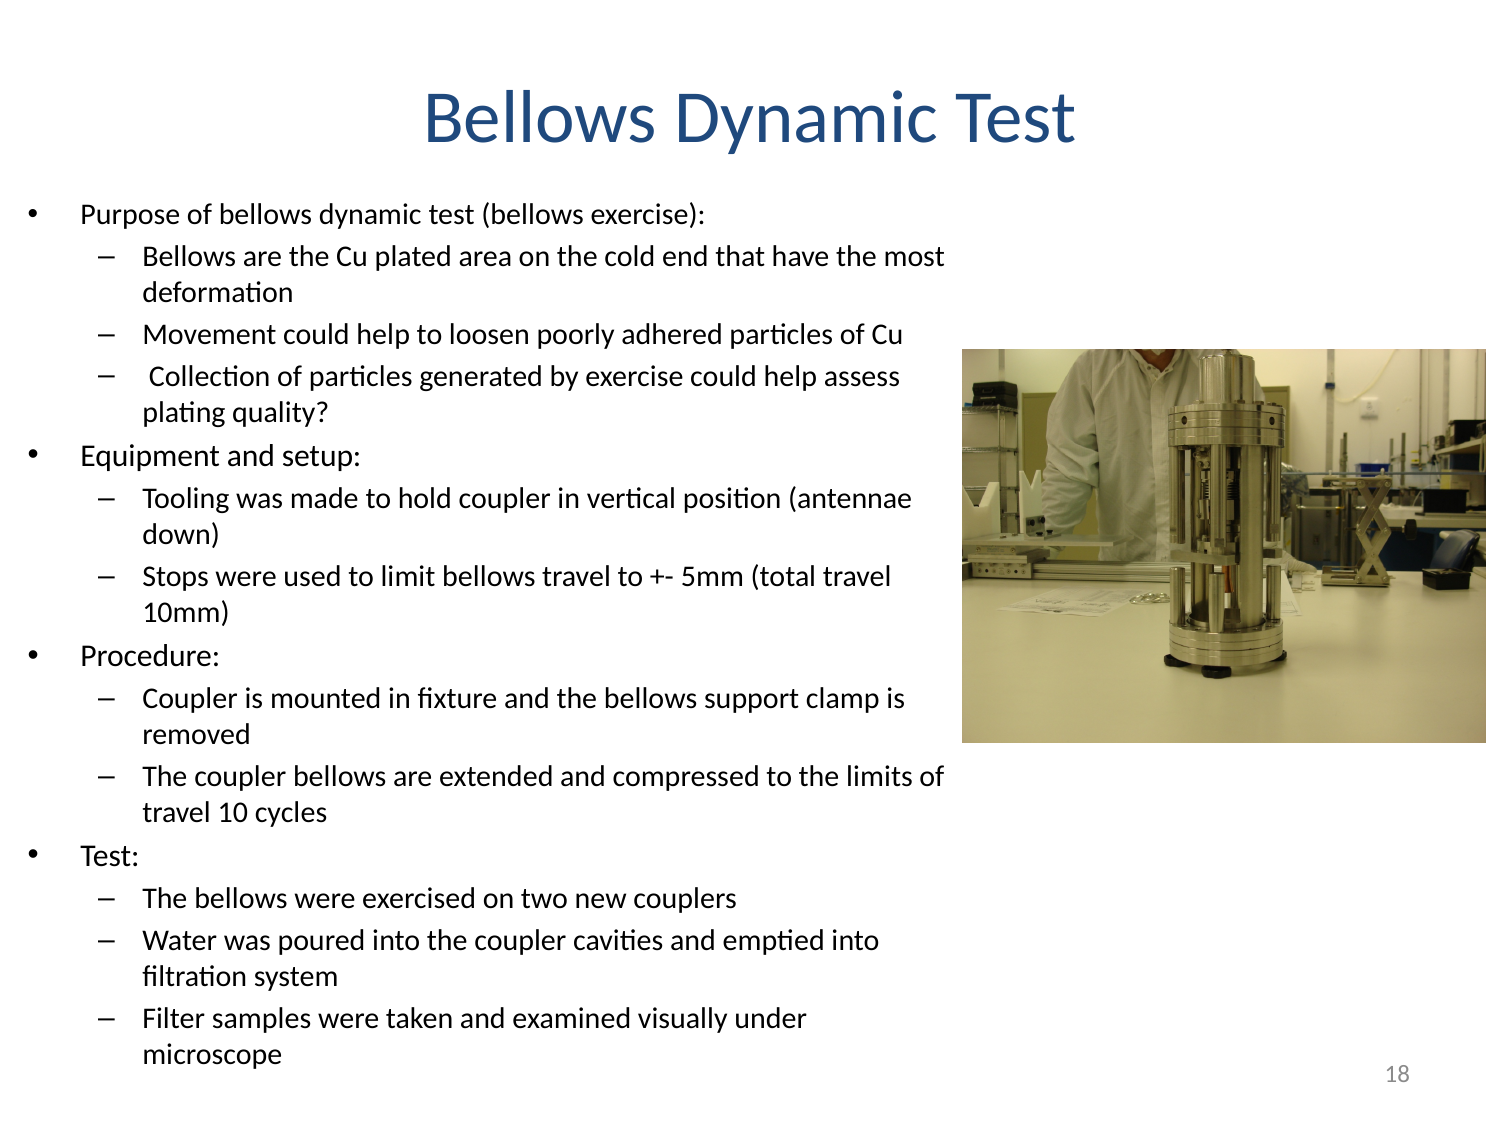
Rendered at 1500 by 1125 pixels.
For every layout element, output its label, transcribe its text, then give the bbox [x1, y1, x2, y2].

list Purpose of bellows dynamic test (bellows exercise): Bellows are the Cu plated area on the cold end that have the most deformation Movement could help to loosen poorly adhered particles of Cu Collection of particles generated by exercise could help assess plating quality? Equipment and setup: Tooling was made to hold coupler in vertical position (antennae down) Stops were used to limit bellows travel to +- 5mm (total travel 10mm) Procedure: Coupler is mounted in fixture and the bellows support clamp is removed The coupler bellows are extended and compressed to the limits of travel 10 cycles Test: The bellows were exercised on two new couplers Water was poured into the coupler cavities and emptied into filtration system Filter samples were taken and examined visually under microscope [12, 187, 963, 1088]
slide_number 18 [1074, 1042, 1425, 1103]
picture [962, 349, 1486, 743]
title Bellows Dynamic Test [75, 37, 1425, 188]
